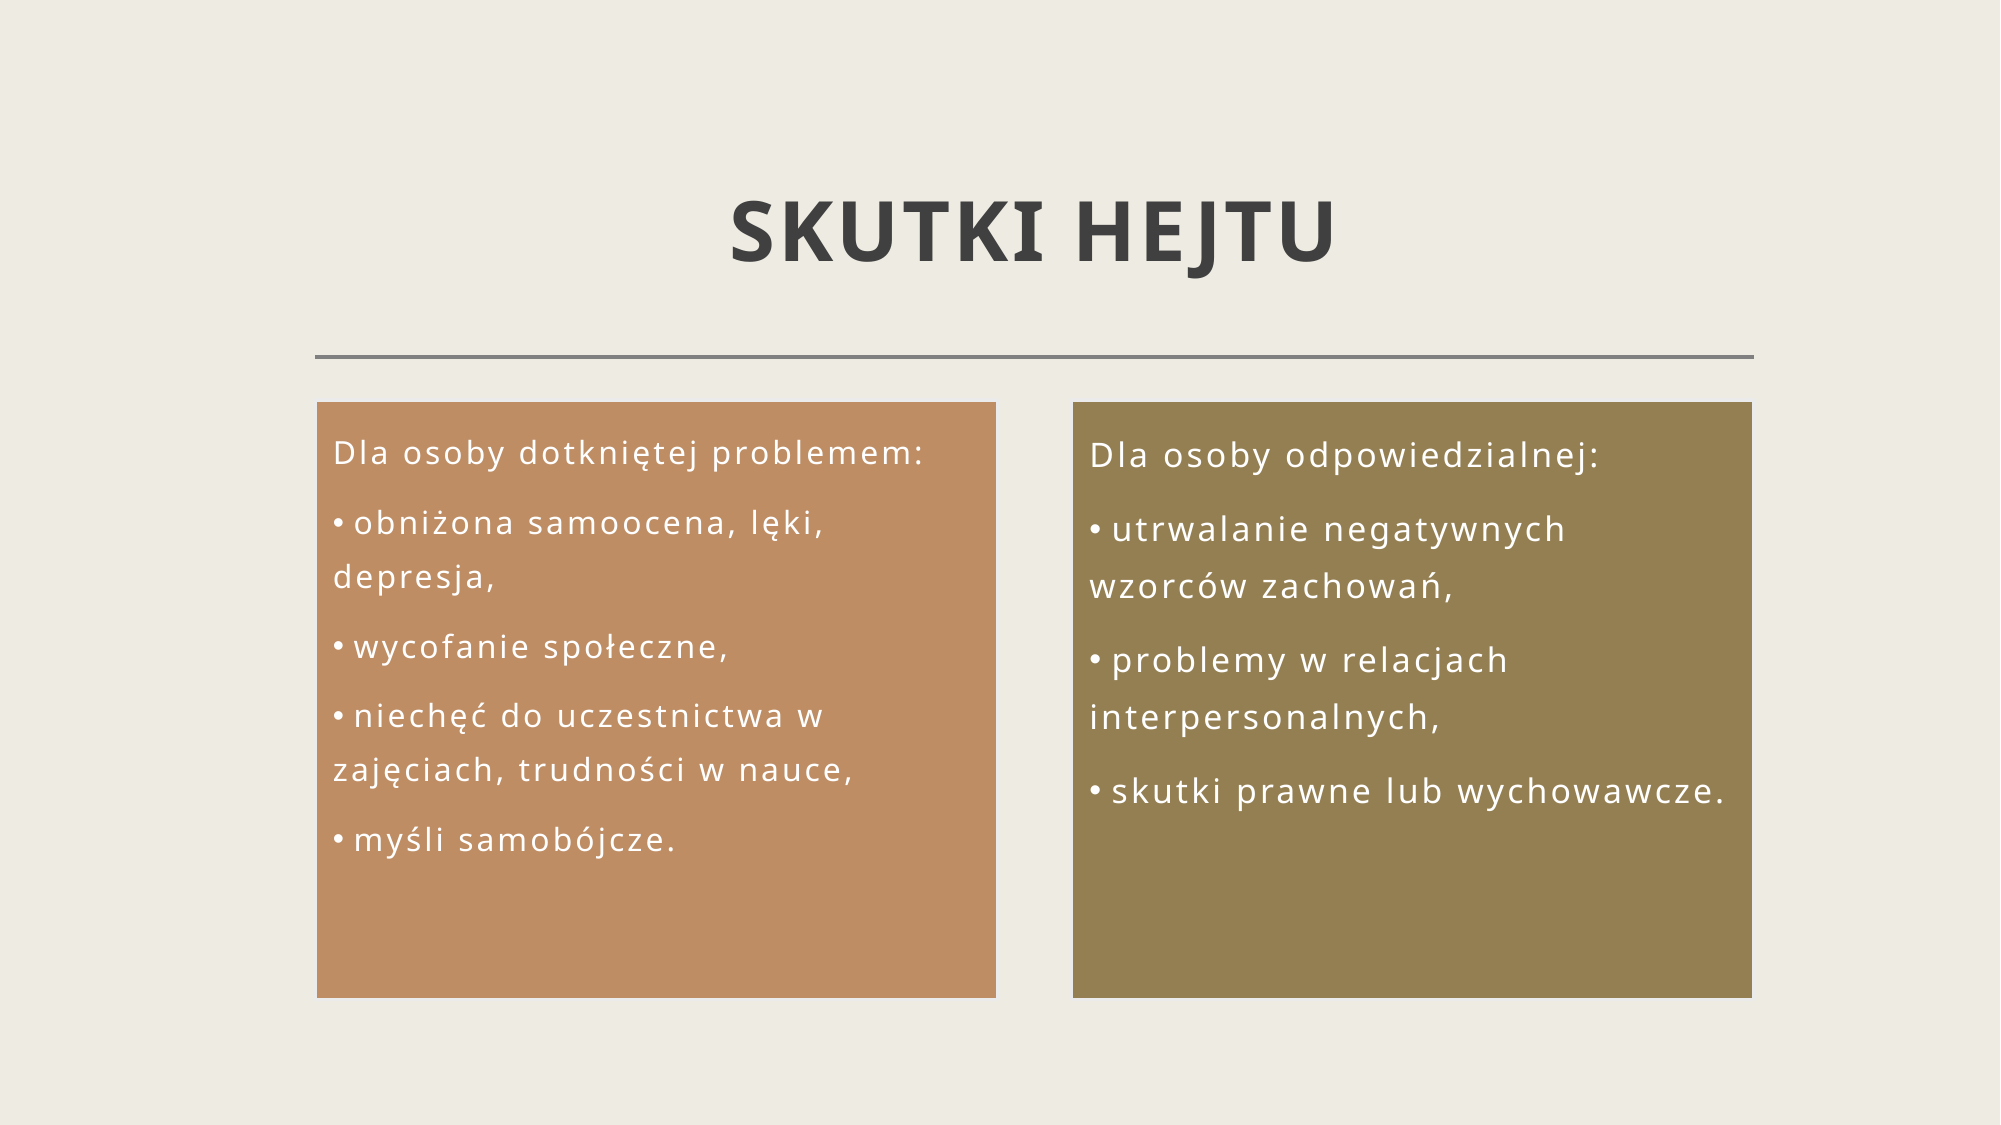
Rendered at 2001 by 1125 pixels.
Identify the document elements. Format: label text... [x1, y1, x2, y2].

list Dla osoby odpowiedzialnej: utrwalanie negatywnych wzorców zachowań, problemy w relacjach interpersonalnych, skutki prawne lub wychowawcze. [1070, 398, 1755, 1001]
list Dla osoby dotkniętej problemem: obniżona samoocena, lęki, depresja, wycofanie społeczne, niechęć do uczestnictwa w zajęciach, trudności w nauce, myśli samobójcze. [313, 398, 999, 1001]
title SKUTKI HEJTU [315, 72, 1754, 294]
